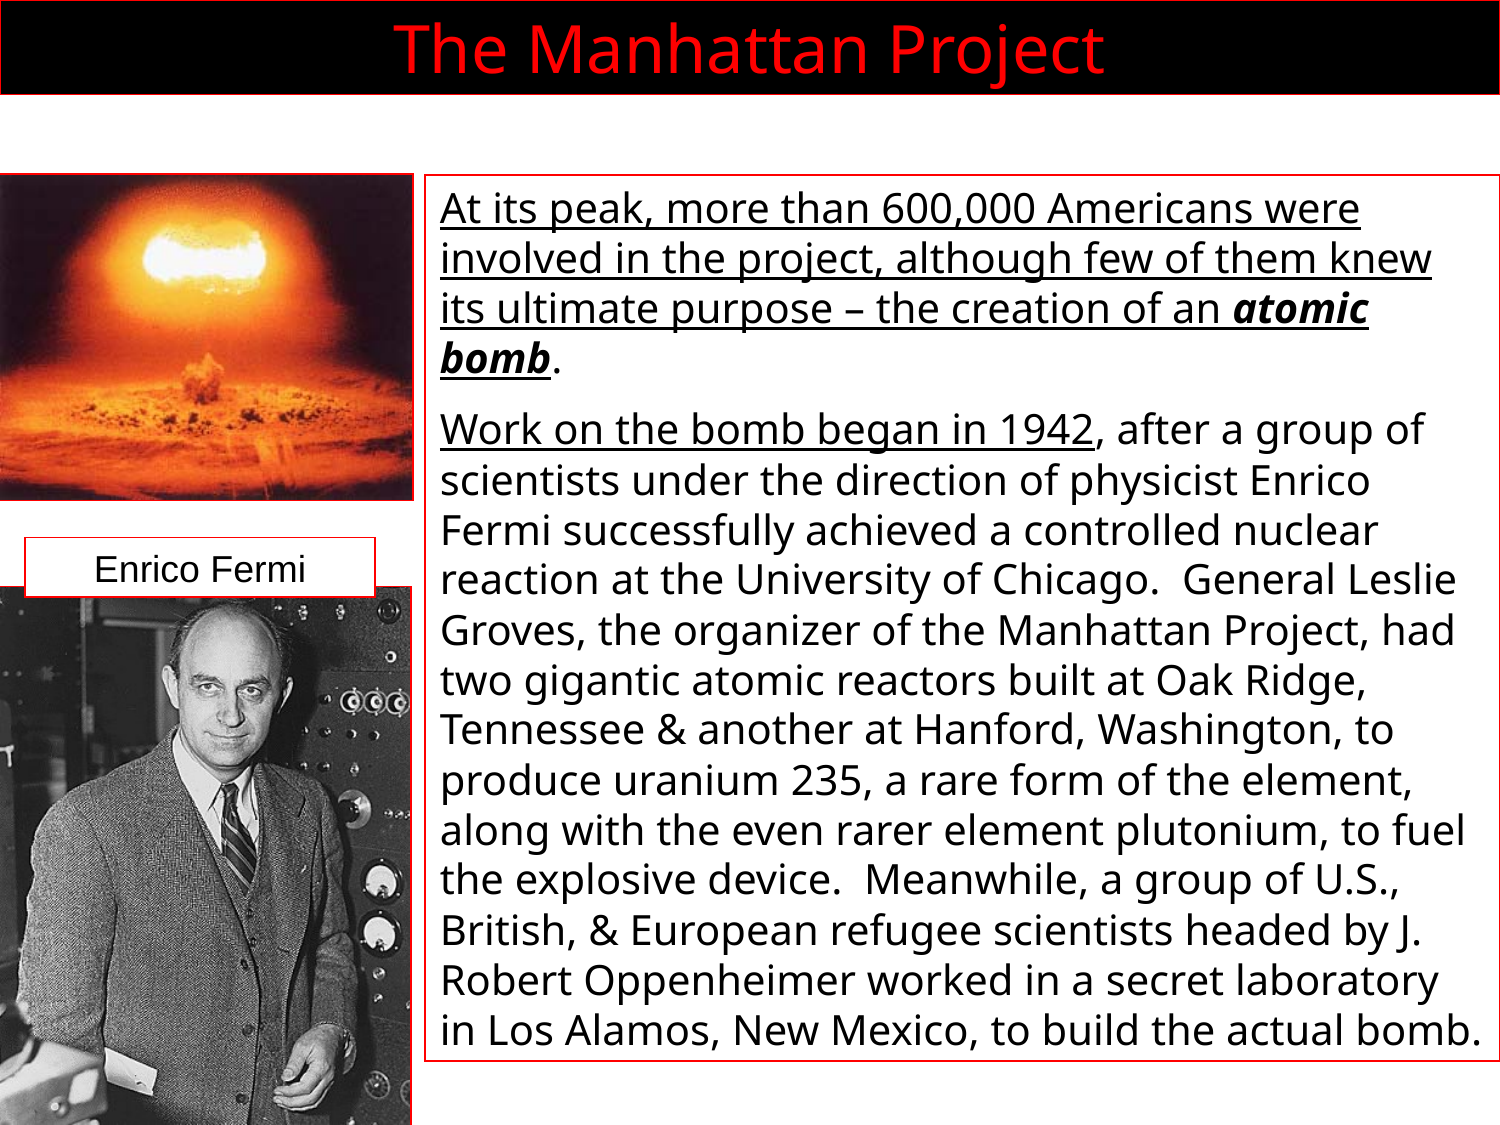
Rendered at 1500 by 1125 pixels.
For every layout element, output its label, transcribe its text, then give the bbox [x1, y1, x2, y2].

picture [0, 174, 413, 501]
text_box The Manhattan Project [0, 0, 1500, 95]
text_box Enrico Fermi [24, 537, 375, 585]
picture [0, 587, 411, 1125]
text_box At its peak, more than 600,000 Americans were involved in the project, although few of them knew its ultimate purpose – the creation of an atomic bomb. Work on the bomb began in 1942, after a group of scientists under the direction of physicist Enrico Fermi successfully achieved a controlled nuclear reaction at the University of Chicago. General Leslie Groves, the organizer of the Manhattan Project, had two gigantic atomic reactors built at Oak Ridge, Tennessee & another at Hanford, Washington, to produce uranium 235, a rare form of the element, along with the even rarer element plutonium, to fuel the explosive device. Meanwhile, a group of U.S., British, & European refugee scientists headed by J. Robert Oppenheimer worked in a secret laboratory in Los Alamos, New Mexico, to build the actual bomb. [425, 174, 1500, 1061]
